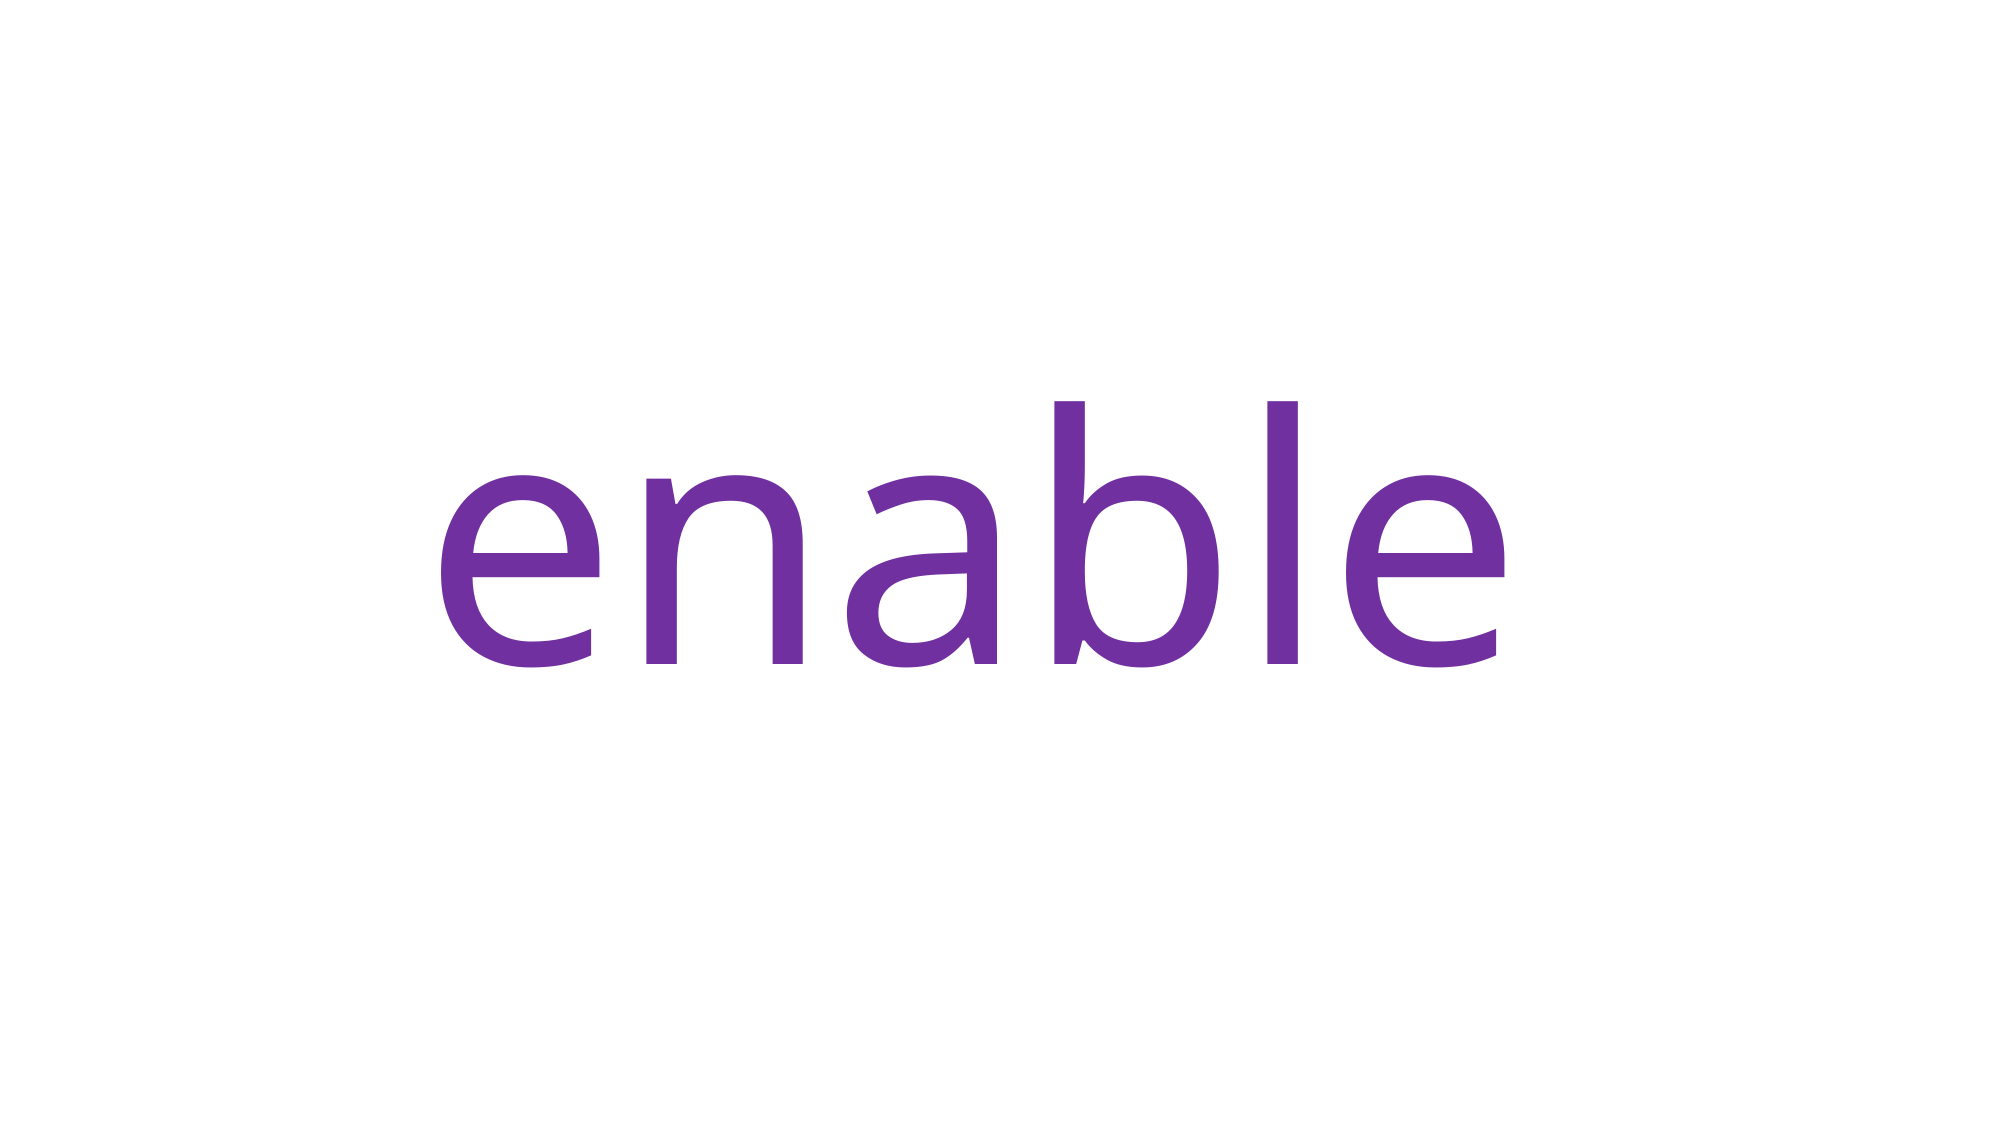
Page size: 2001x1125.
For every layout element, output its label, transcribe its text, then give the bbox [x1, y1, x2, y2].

title enable [0, 443, 1946, 662]
